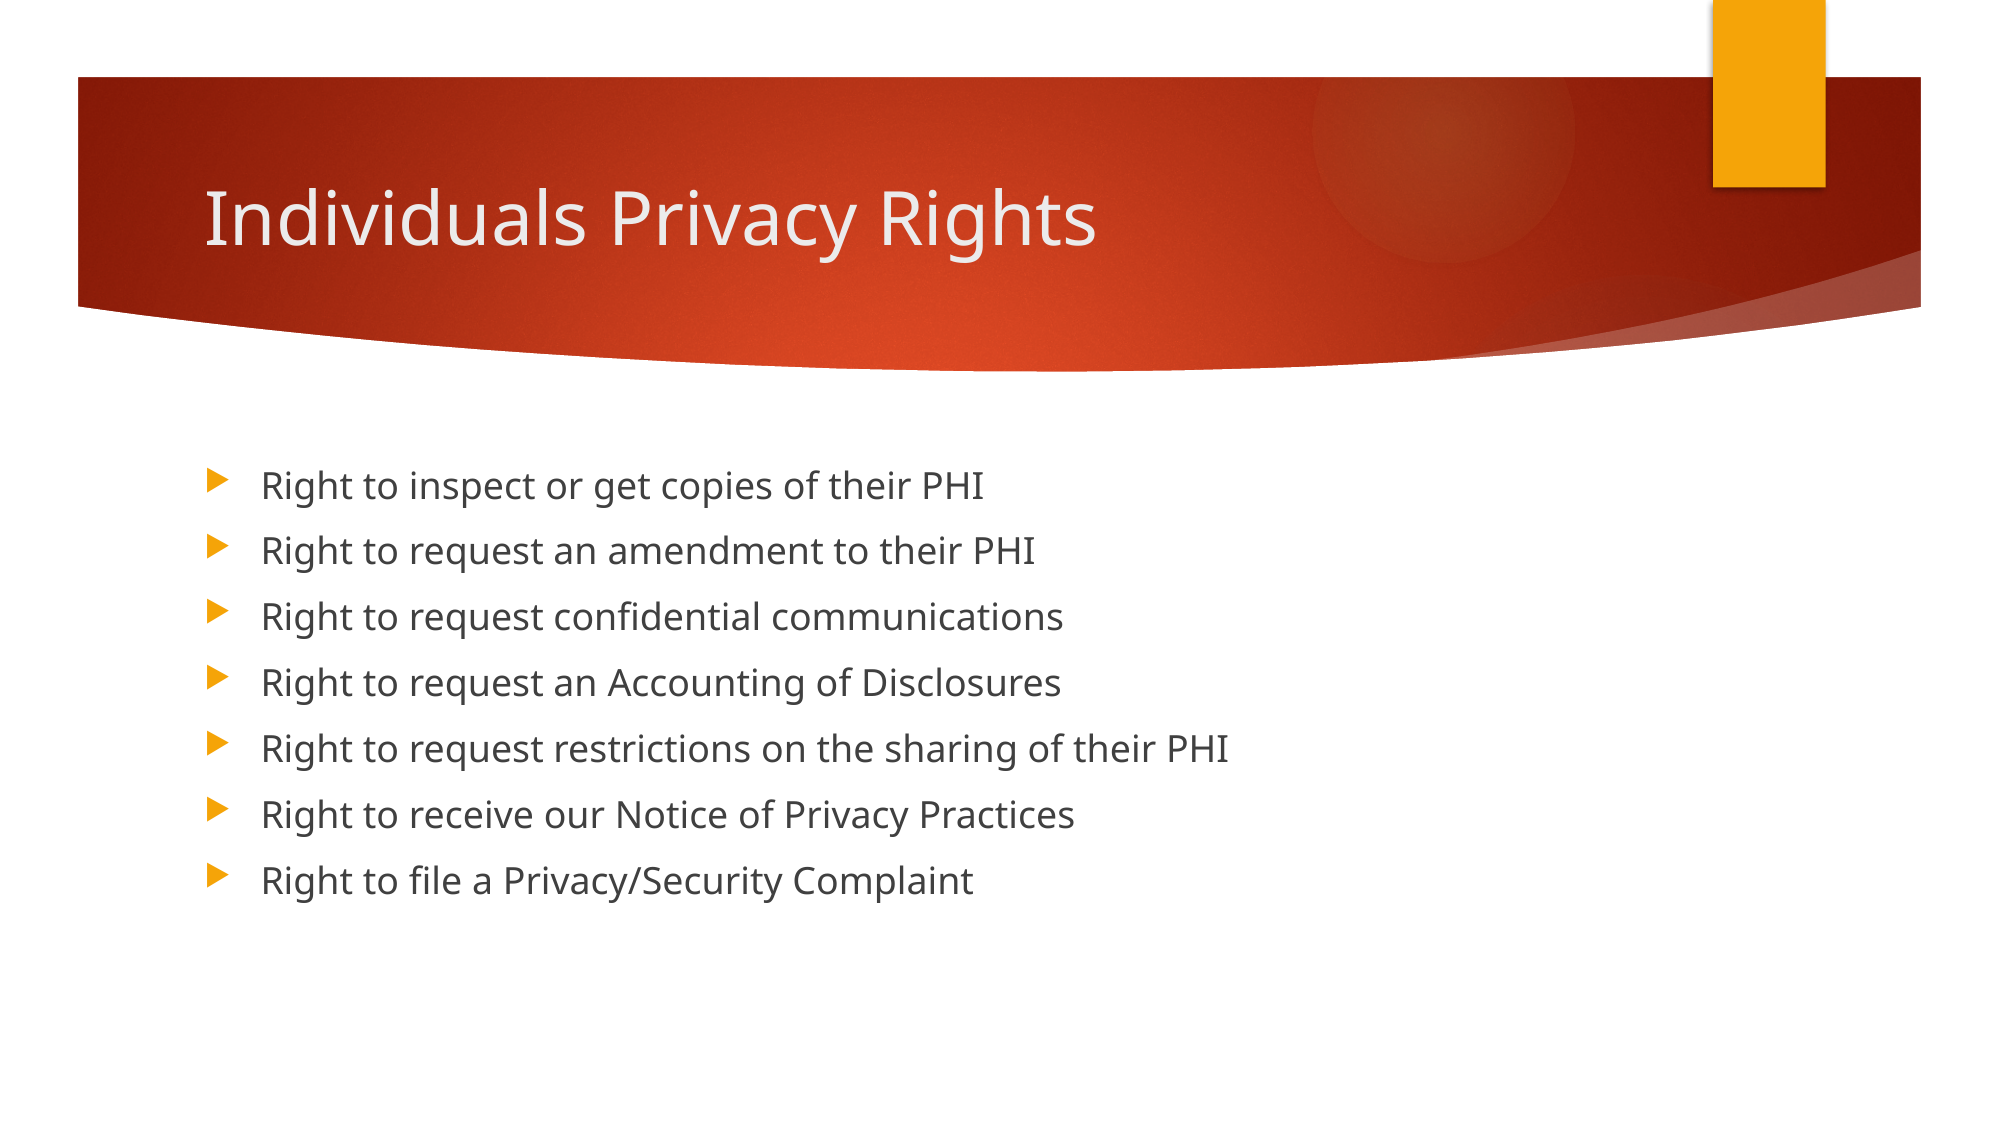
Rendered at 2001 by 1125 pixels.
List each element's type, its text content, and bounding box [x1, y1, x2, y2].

title Individuals Privacy Rights [189, 155, 1627, 275]
list Right to inspect or get copies of their PHI Right to request an amendment to their PHI Right to request confidential communications Right to request an Accounting of Disclosures Right to request restrictions on the sharing of their PHI Right to receive our Notice of Privacy Practices Right to file a Privacy/Security Complaint [189, 454, 1627, 1015]
